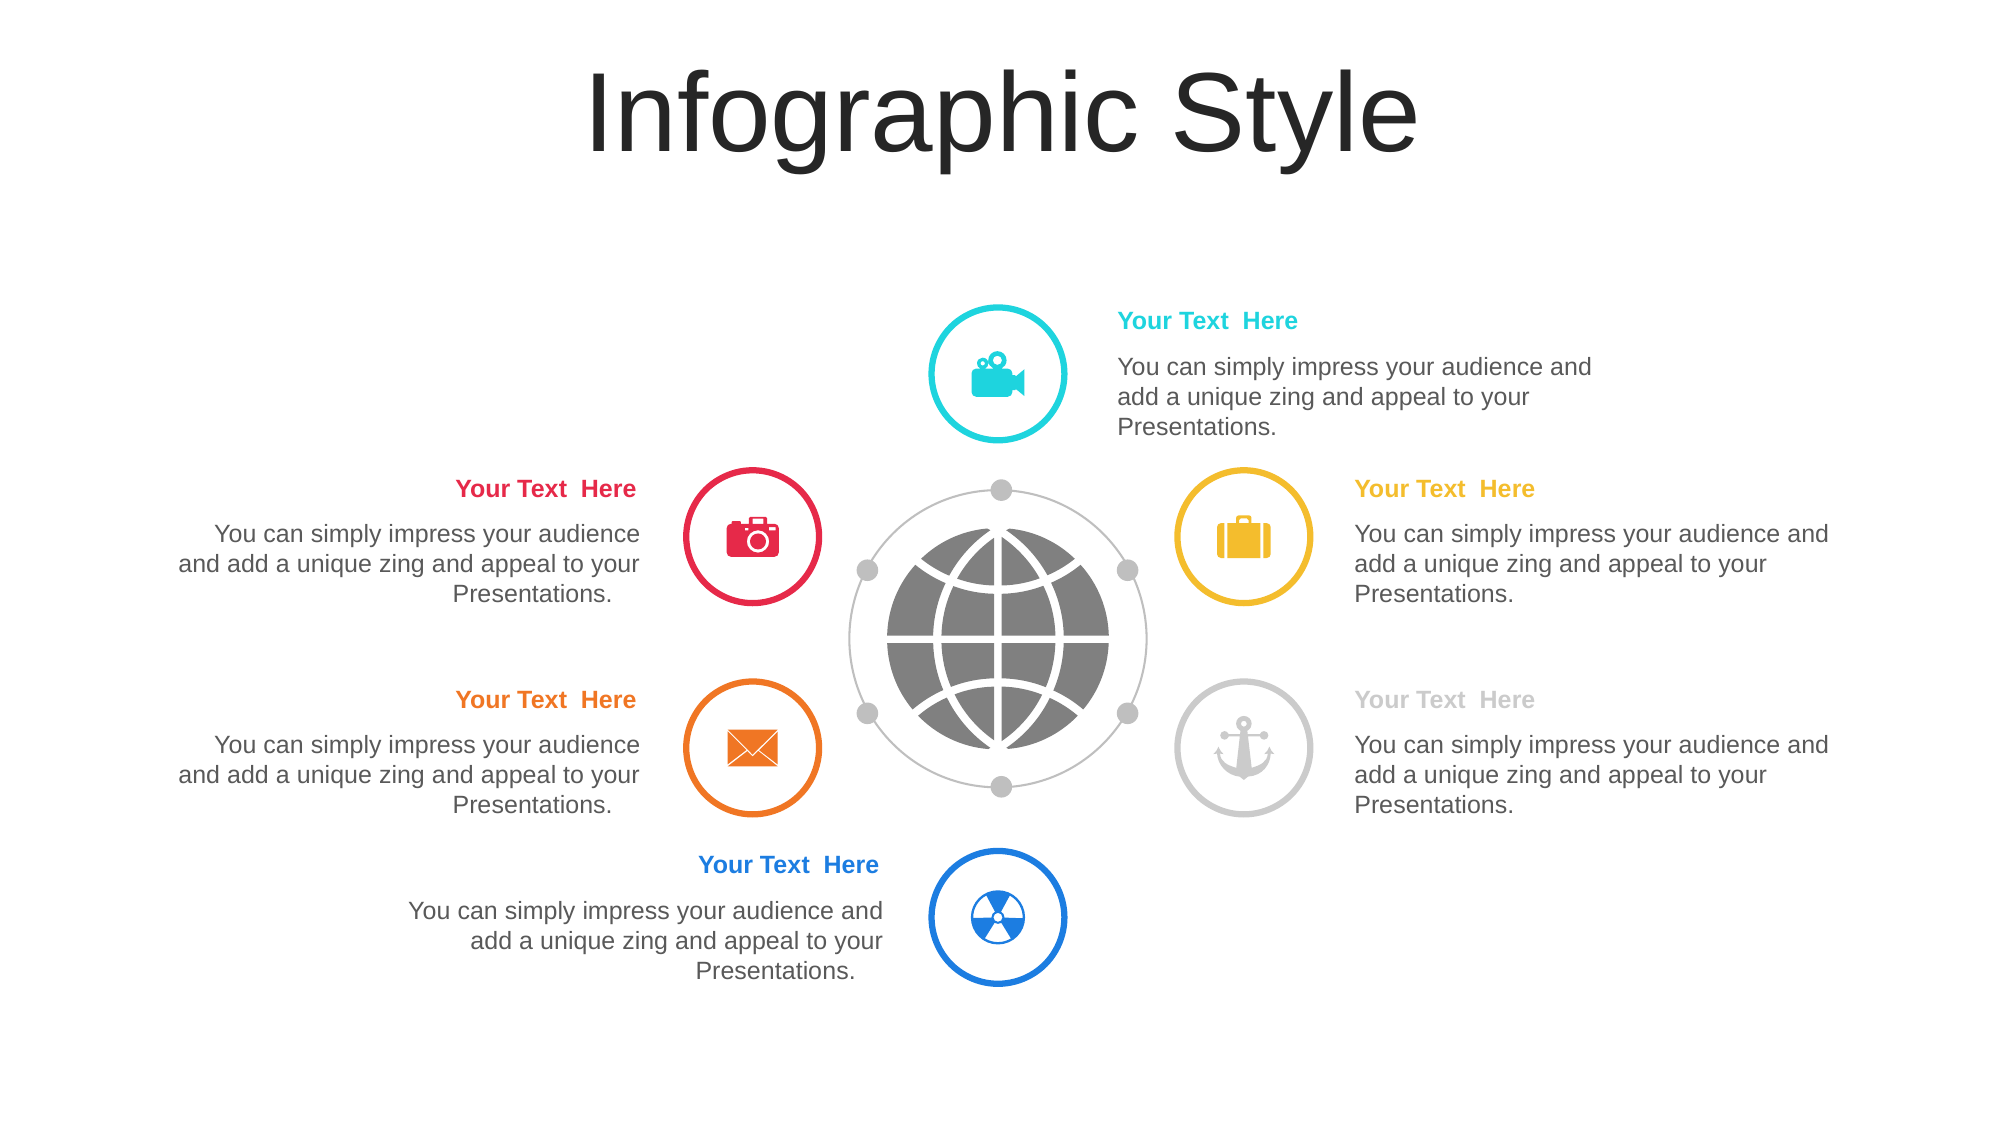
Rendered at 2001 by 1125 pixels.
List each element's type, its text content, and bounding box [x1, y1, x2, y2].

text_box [1102, 297, 1640, 450]
text_box [1115, 701, 1140, 726]
text_box [930, 849, 1066, 985]
text_box [1176, 680, 1312, 816]
text_box [685, 469, 821, 605]
text_box [989, 478, 1014, 502]
text_box [855, 701, 880, 726]
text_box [152, 675, 656, 828]
text_box [1115, 558, 1140, 583]
text_box [685, 680, 821, 816]
text_box [848, 489, 1148, 789]
text_box [1210, 714, 1278, 782]
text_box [1339, 464, 1848, 617]
text_box [970, 350, 1026, 399]
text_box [1339, 675, 1848, 828]
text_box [152, 464, 656, 617]
text_box [855, 558, 880, 583]
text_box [378, 841, 899, 994]
text_box [989, 774, 1014, 799]
text_box [1215, 514, 1272, 560]
text_box [930, 306, 1066, 442]
text_box [724, 728, 781, 768]
text_box [969, 889, 1027, 946]
list Infographic Style [53, 55, 1952, 175]
text_box [725, 515, 780, 558]
text_box [1176, 469, 1312, 605]
